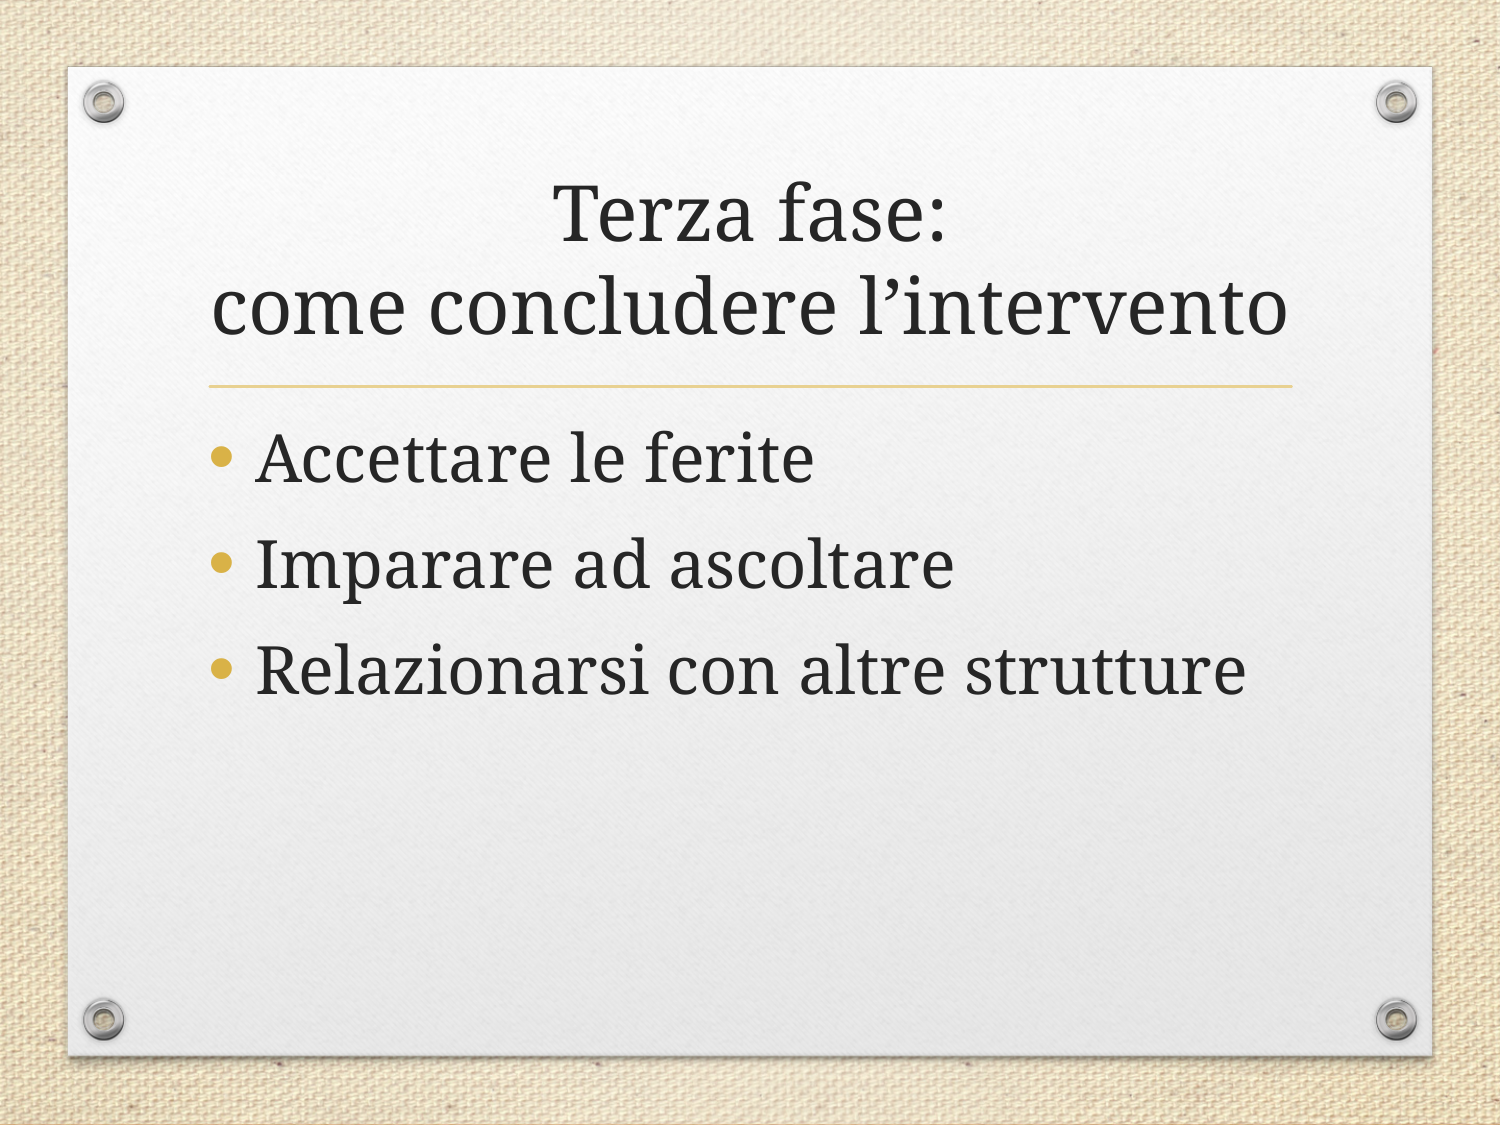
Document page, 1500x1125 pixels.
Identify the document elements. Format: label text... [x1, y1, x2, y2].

picture [0, 0, 1500, 1125]
list Accettare le ferite Imparare ad ascoltare Relazionarsi con altre strutture [193, 408, 1309, 974]
title Terza fase: come concludere l’intervento [193, 150, 1309, 365]
